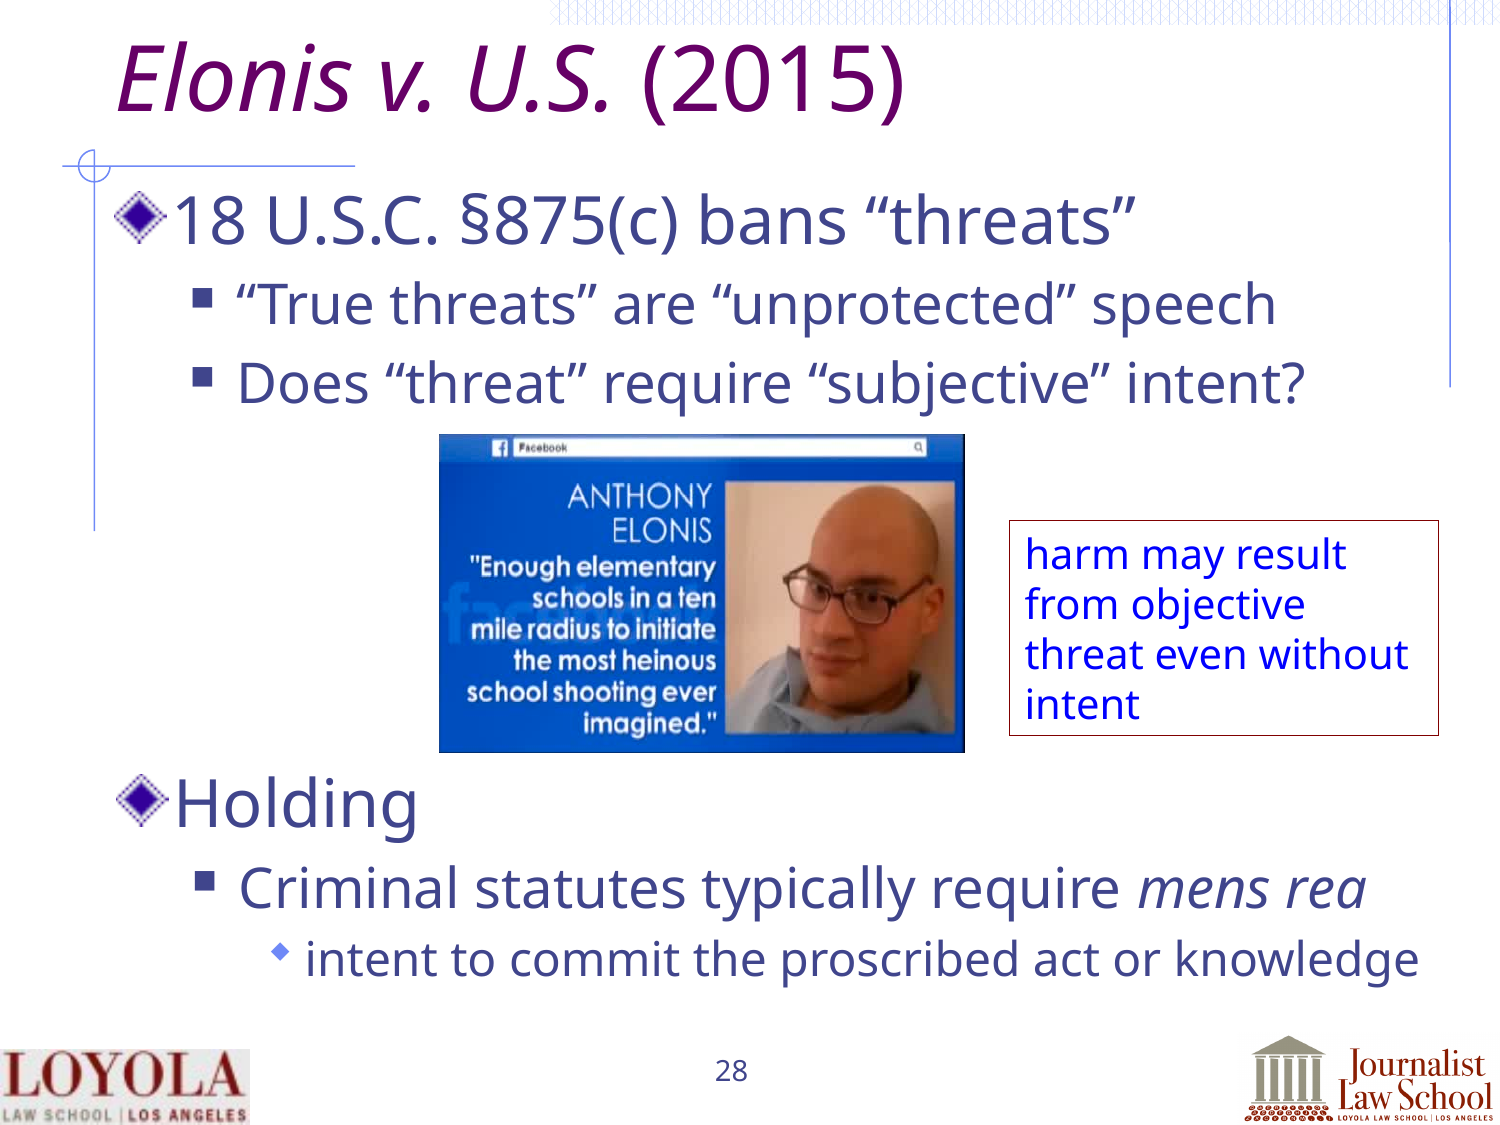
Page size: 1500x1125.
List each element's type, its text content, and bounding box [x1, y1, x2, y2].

title Elonis v. U.S. (2015) [99, 49, 1376, 138]
list 18 U.S.C. §875(c) bans “threats” “True threats” are “unprotected” speech Does “threat” require “subjective” intent? [99, 169, 1475, 455]
picture [114, 191, 167, 244]
text_box harm may result from objective threat even without intent [1009, 520, 1439, 736]
picture [439, 434, 966, 753]
picture [116, 774, 169, 827]
picture [1237, 1032, 1500, 1125]
text_box Holding Criminal statutes typically require mens rea intent to commit the proscribed act or knowledge [101, 753, 1477, 1038]
slide_number 28 [699, 1038, 838, 1101]
picture [0, 1049, 250, 1125]
